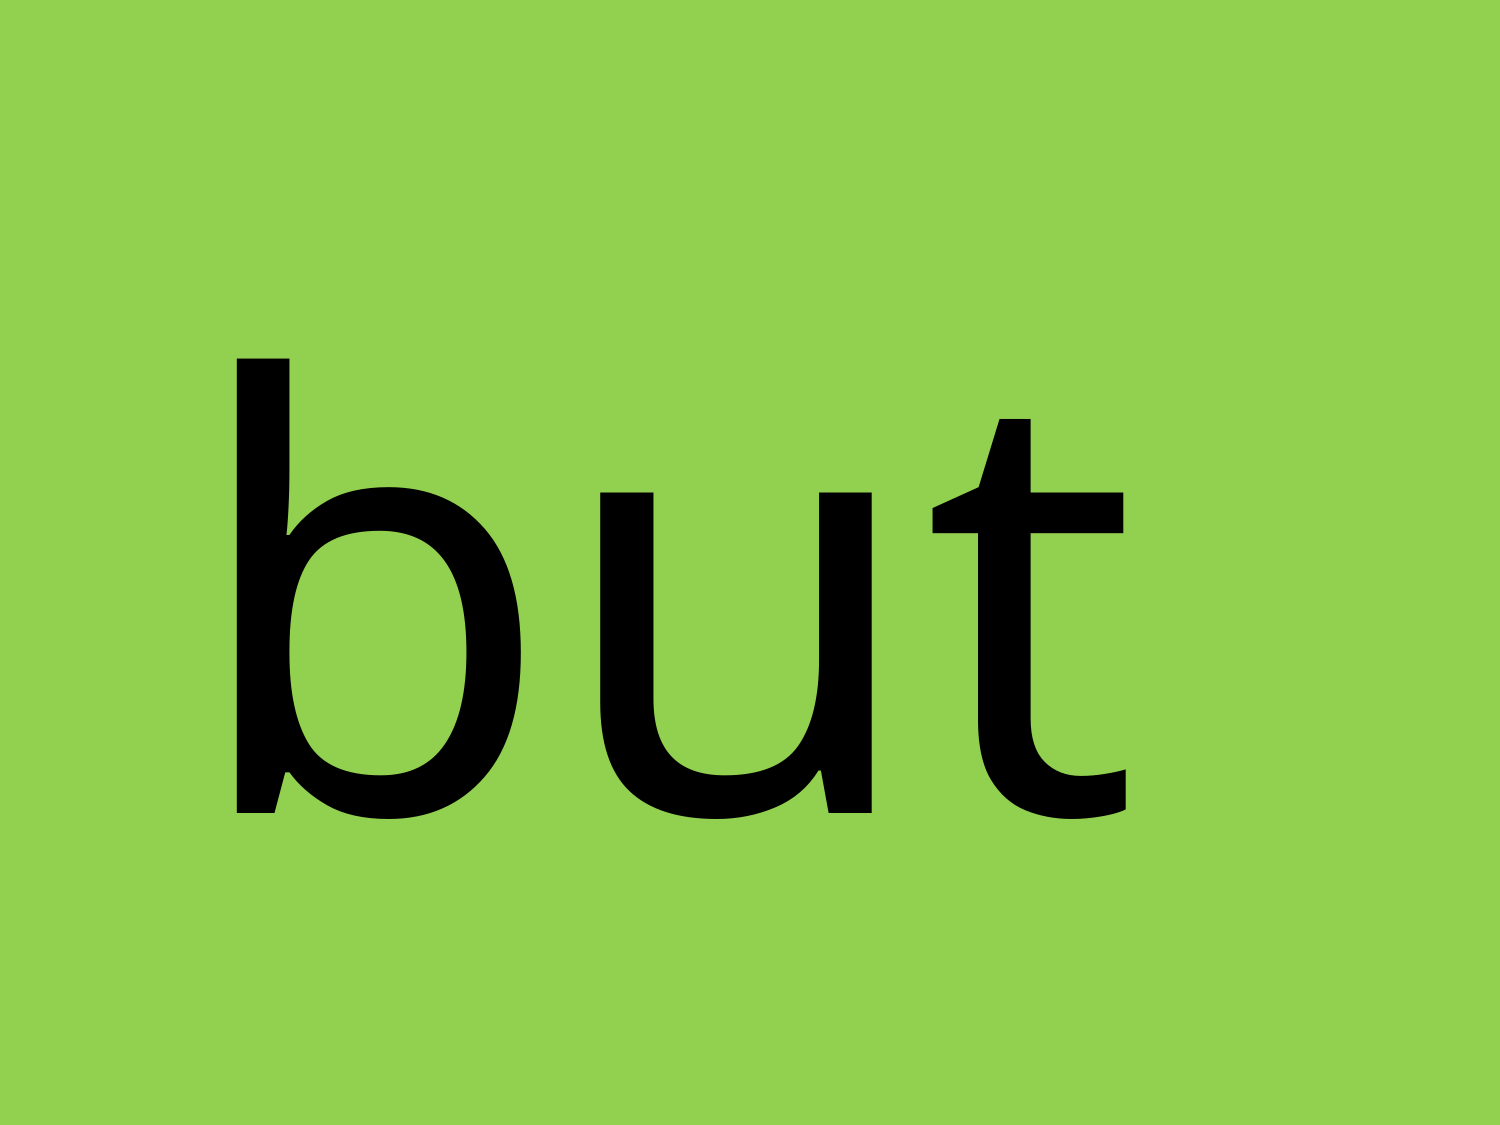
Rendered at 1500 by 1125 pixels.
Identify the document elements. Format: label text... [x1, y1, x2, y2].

list but [171, 208, 1500, 951]
